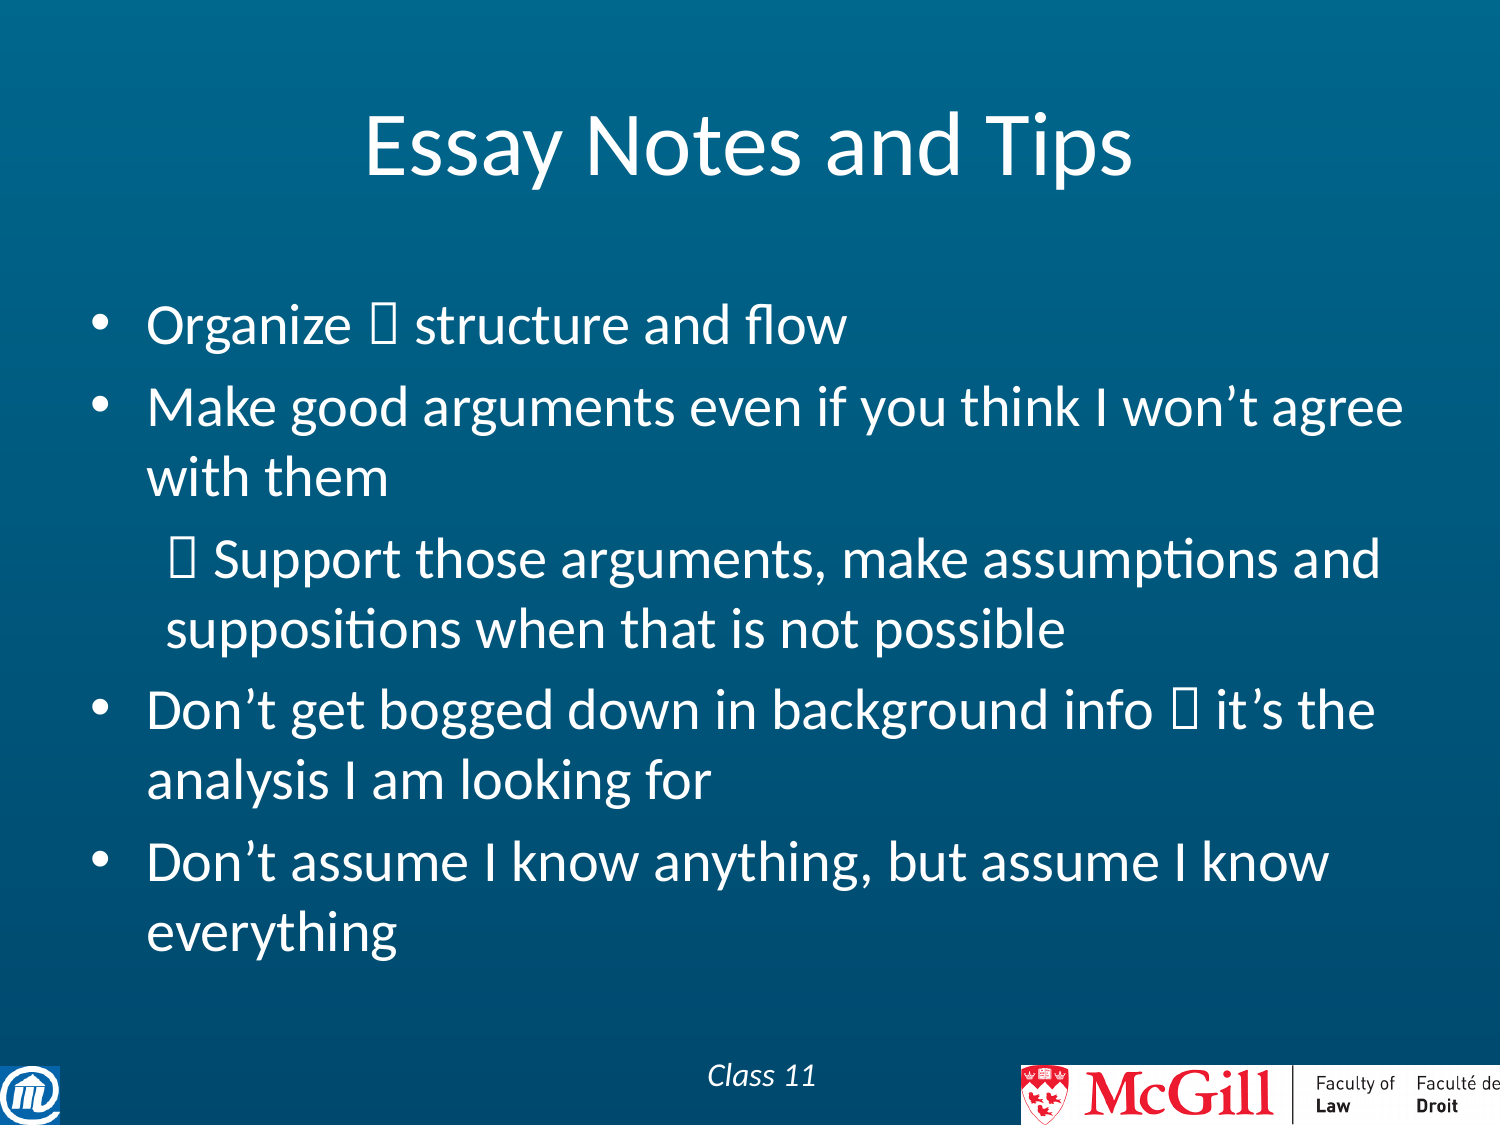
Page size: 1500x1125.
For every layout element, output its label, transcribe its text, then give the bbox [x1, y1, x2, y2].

picture [1022, 1066, 1500, 1125]
picture [0, 1067, 59, 1125]
title Essay Notes and Tips [75, 45, 1425, 233]
footer Class 11 [490, 1042, 1034, 1103]
list Organize  structure and flow Make good arguments even if you think I won’t agree with them  Support those arguments, make assumptions and suppositions when that is not possible Don’t get bogged down in background info  it’s the analysis I am looking for Don’t assume I know anything, but assume I know everything [75, 278, 1425, 1005]
